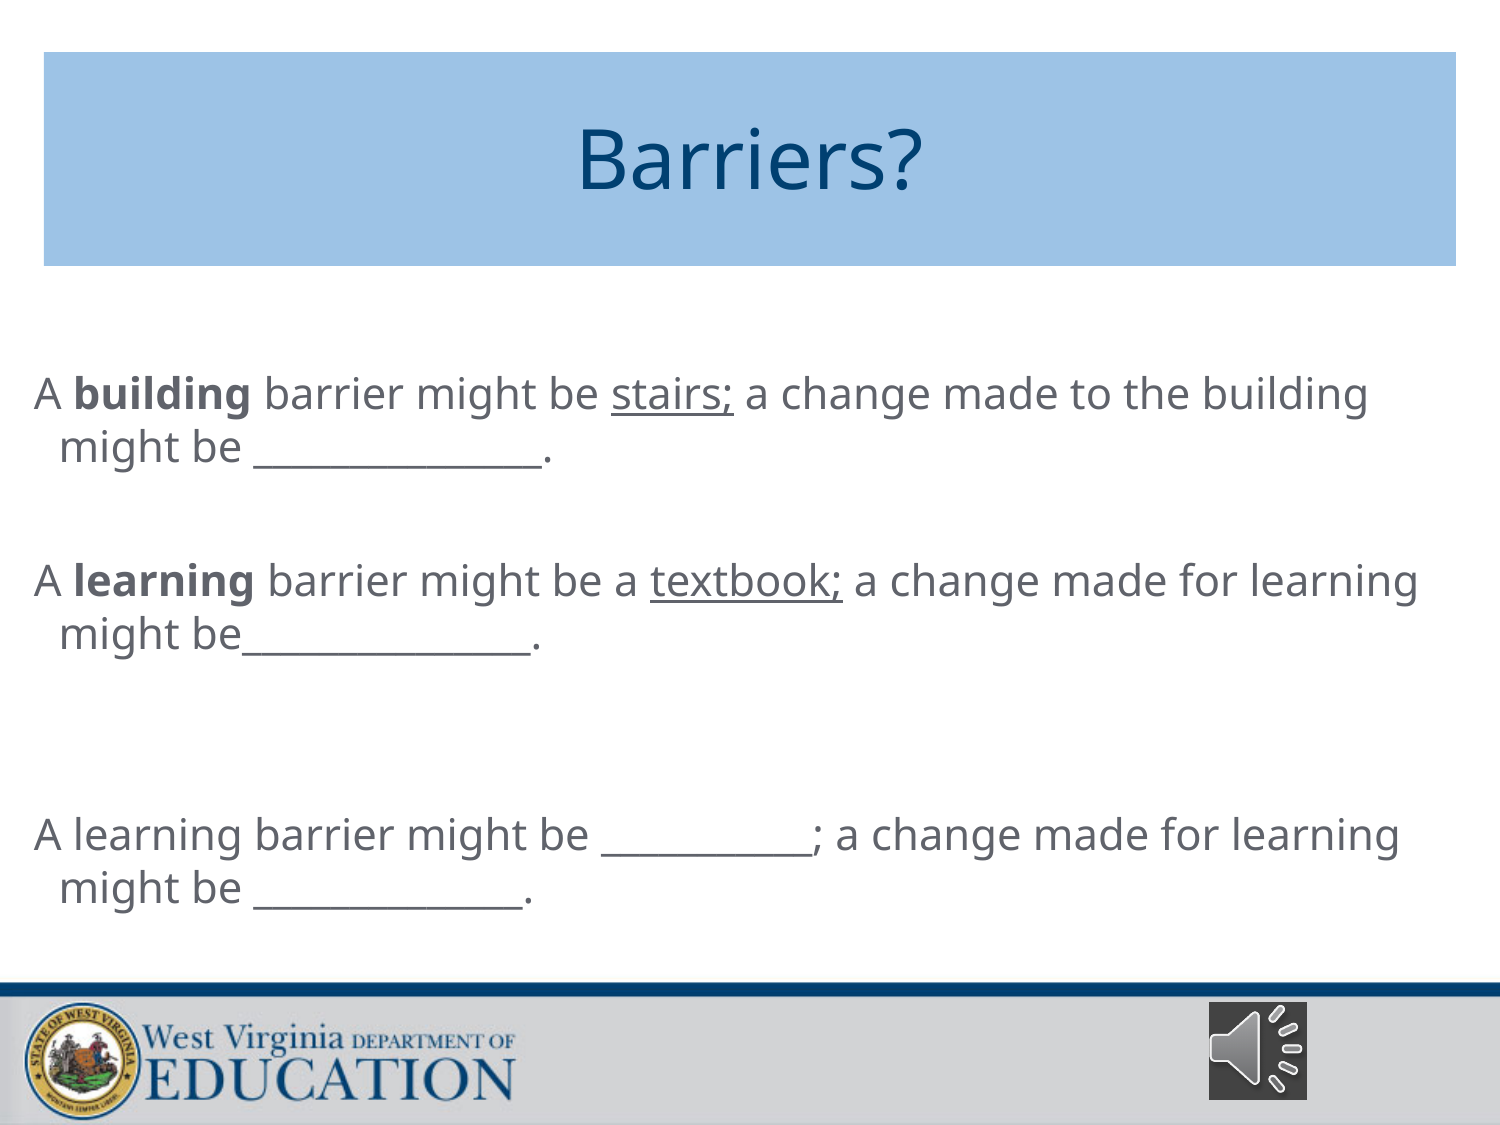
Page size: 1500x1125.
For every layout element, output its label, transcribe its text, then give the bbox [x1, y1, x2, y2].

picture [0, 0, 1500, 1125]
title Barriers? [43, 52, 1456, 266]
list A building barrier might be stairs; a change made to the building might be _______________. A learning barrier might be a textbook; a change made for learning might be_______________. A learning barrier might be ___________; a change made for learning might be ______________. [19, 293, 1475, 924]
